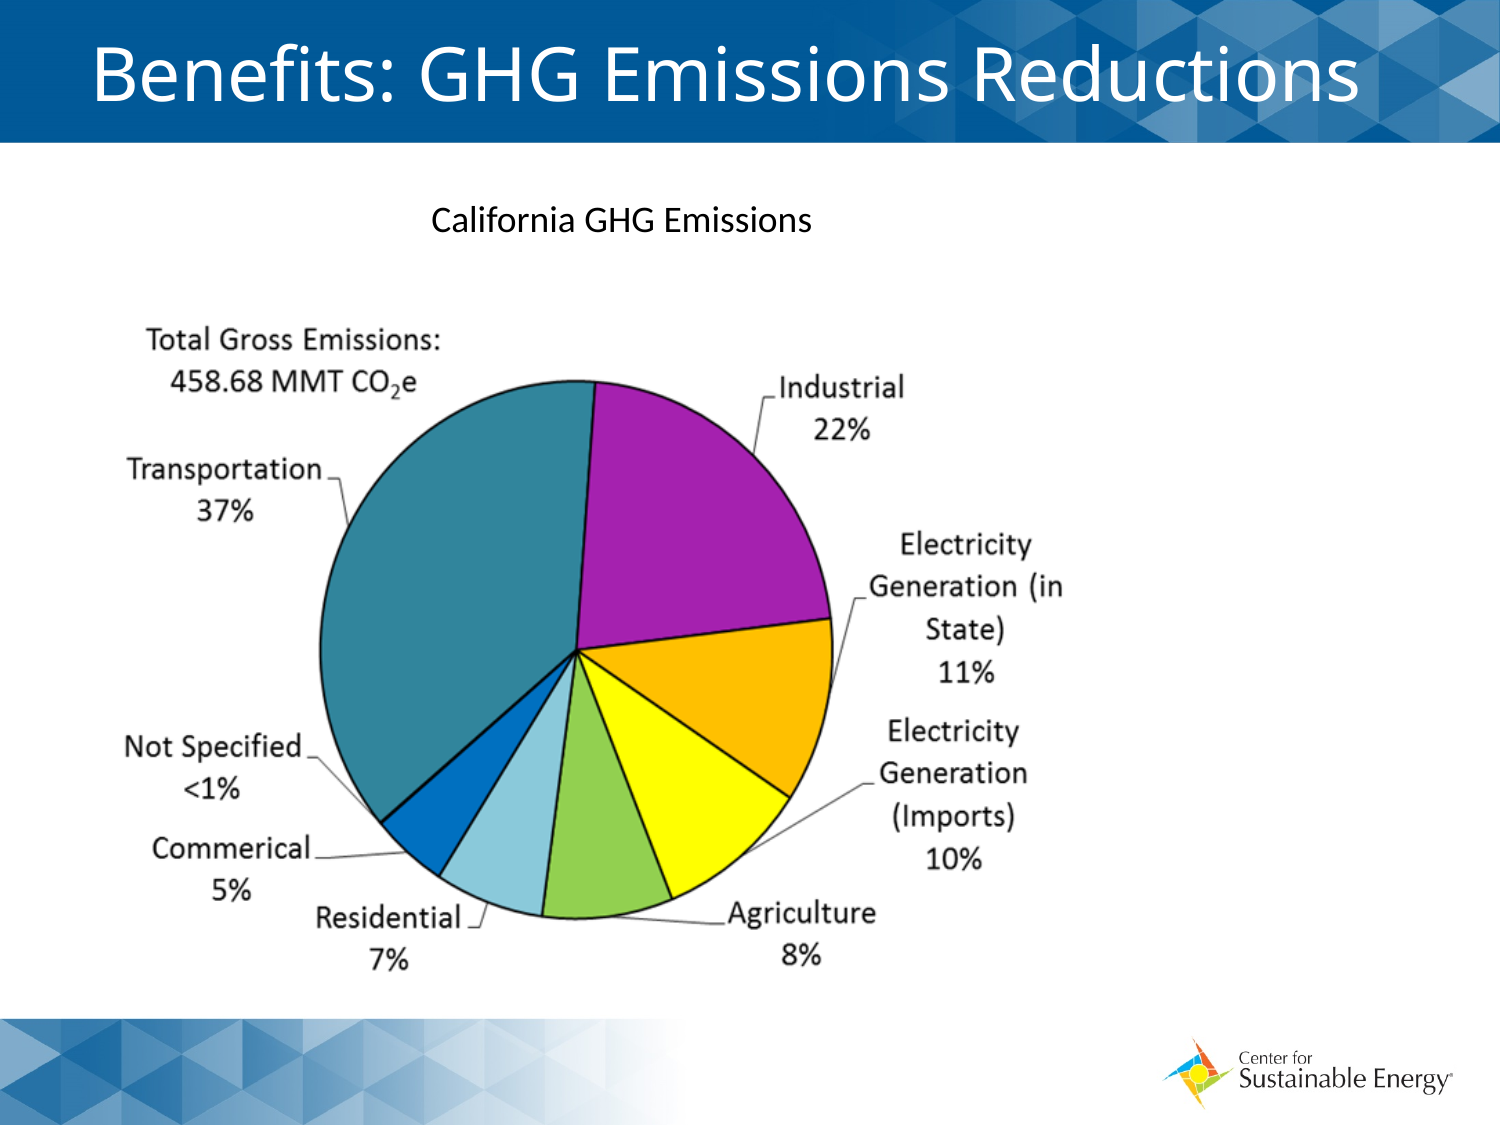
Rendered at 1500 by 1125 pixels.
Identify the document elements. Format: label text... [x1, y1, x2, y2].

title Benefits: GHG Emissions Reductions [75, 0, 1425, 143]
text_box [103, 187, 1088, 988]
picture [0, 0, 1500, 1125]
